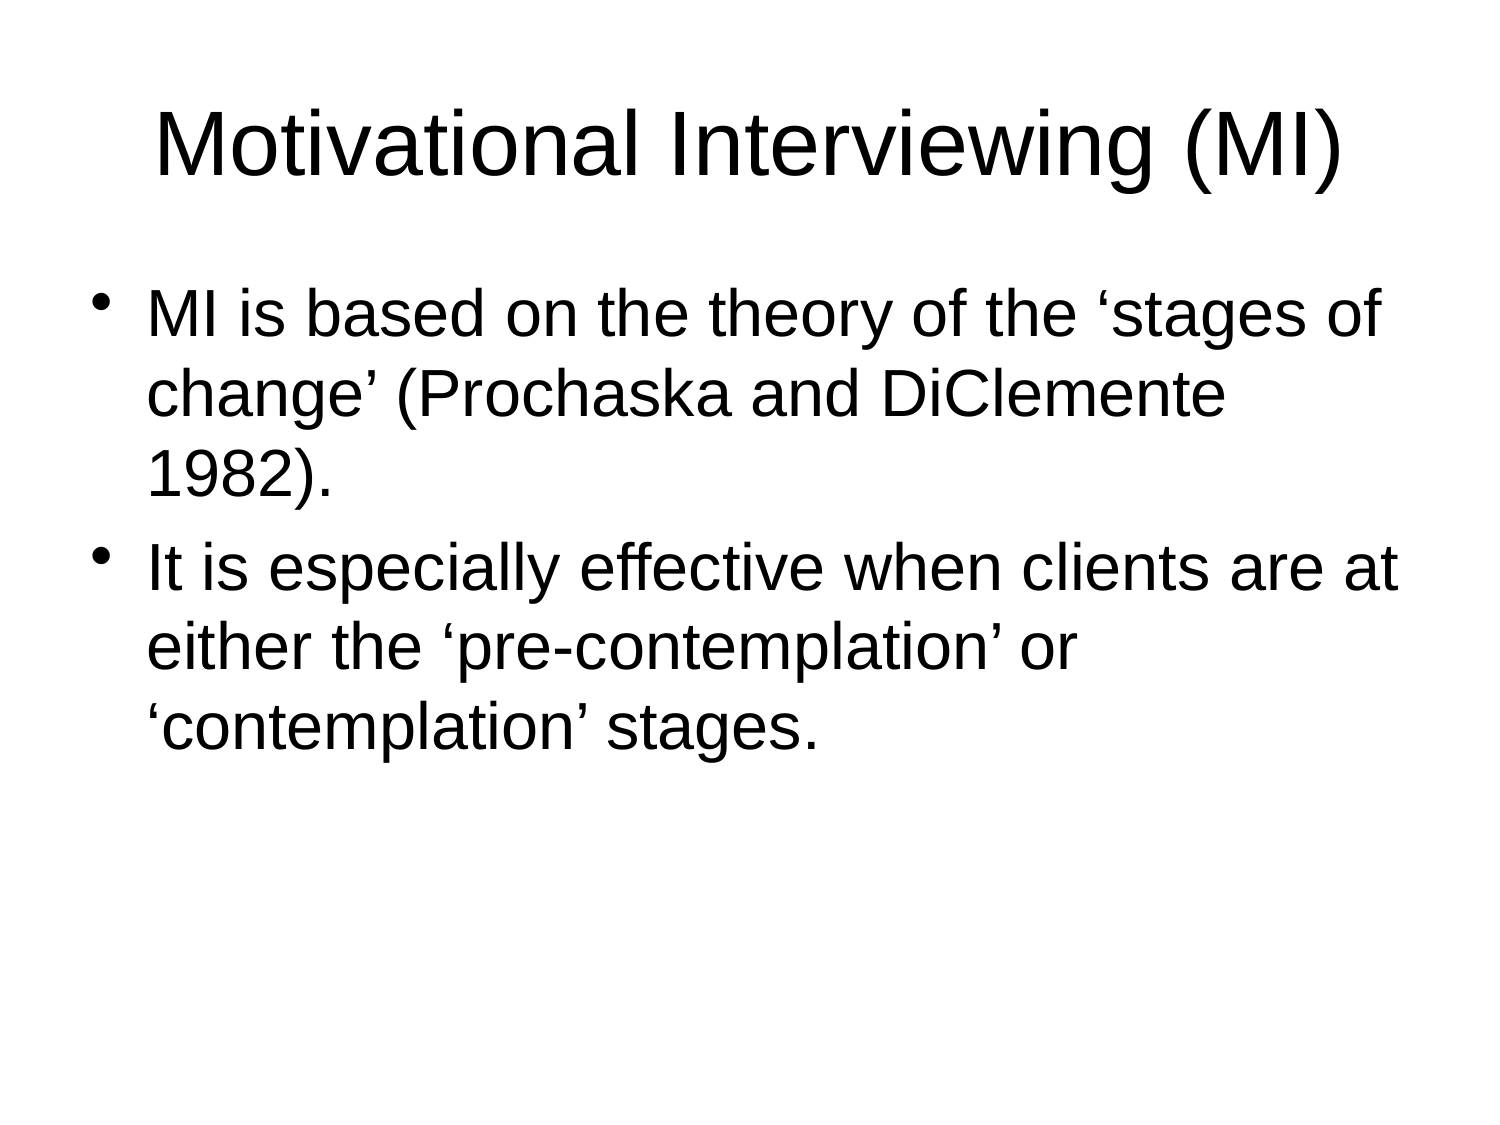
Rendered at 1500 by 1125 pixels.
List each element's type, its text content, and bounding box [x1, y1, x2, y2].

title Motivational Interviewing (MI) [74, 44, 1426, 233]
list MI is based on the theory of the ‘stages of change’ (Prochaska and DiClemente 1982). It is especially effective when clients are at either the ‘pre-contemplation’ or ‘contemplation’ stages. [74, 262, 1426, 1006]
